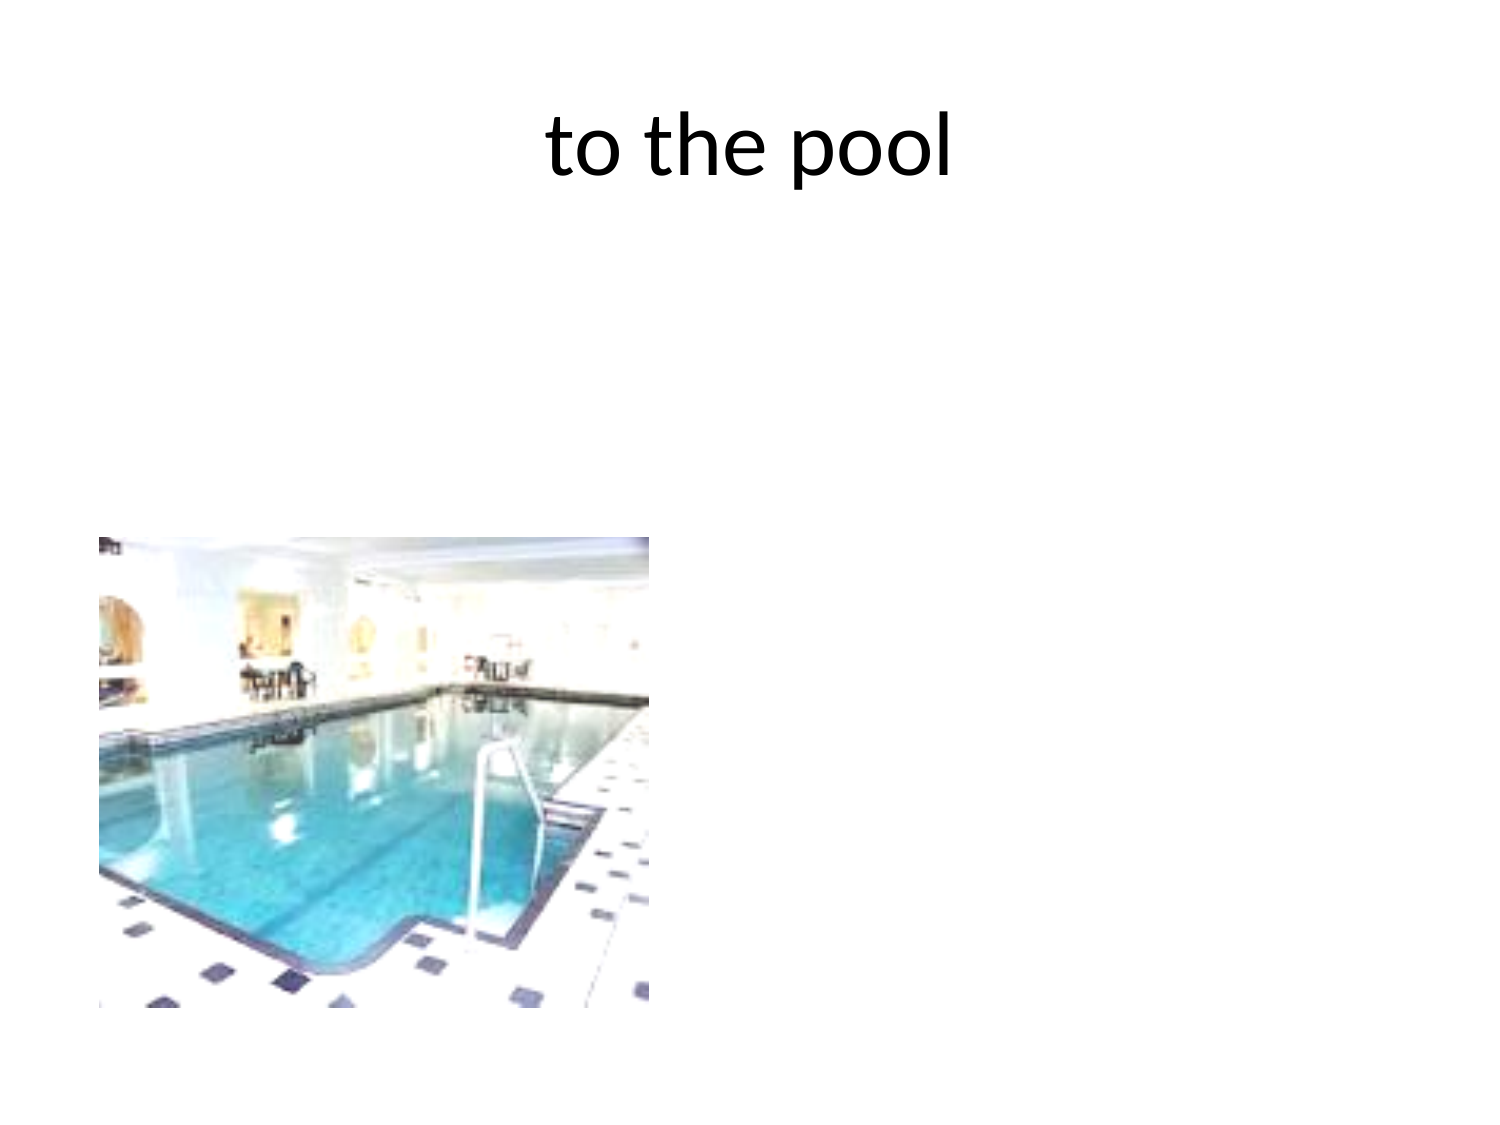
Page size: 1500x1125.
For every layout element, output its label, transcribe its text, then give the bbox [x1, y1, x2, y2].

title to the pool [75, 45, 1425, 233]
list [99, 537, 650, 1008]
